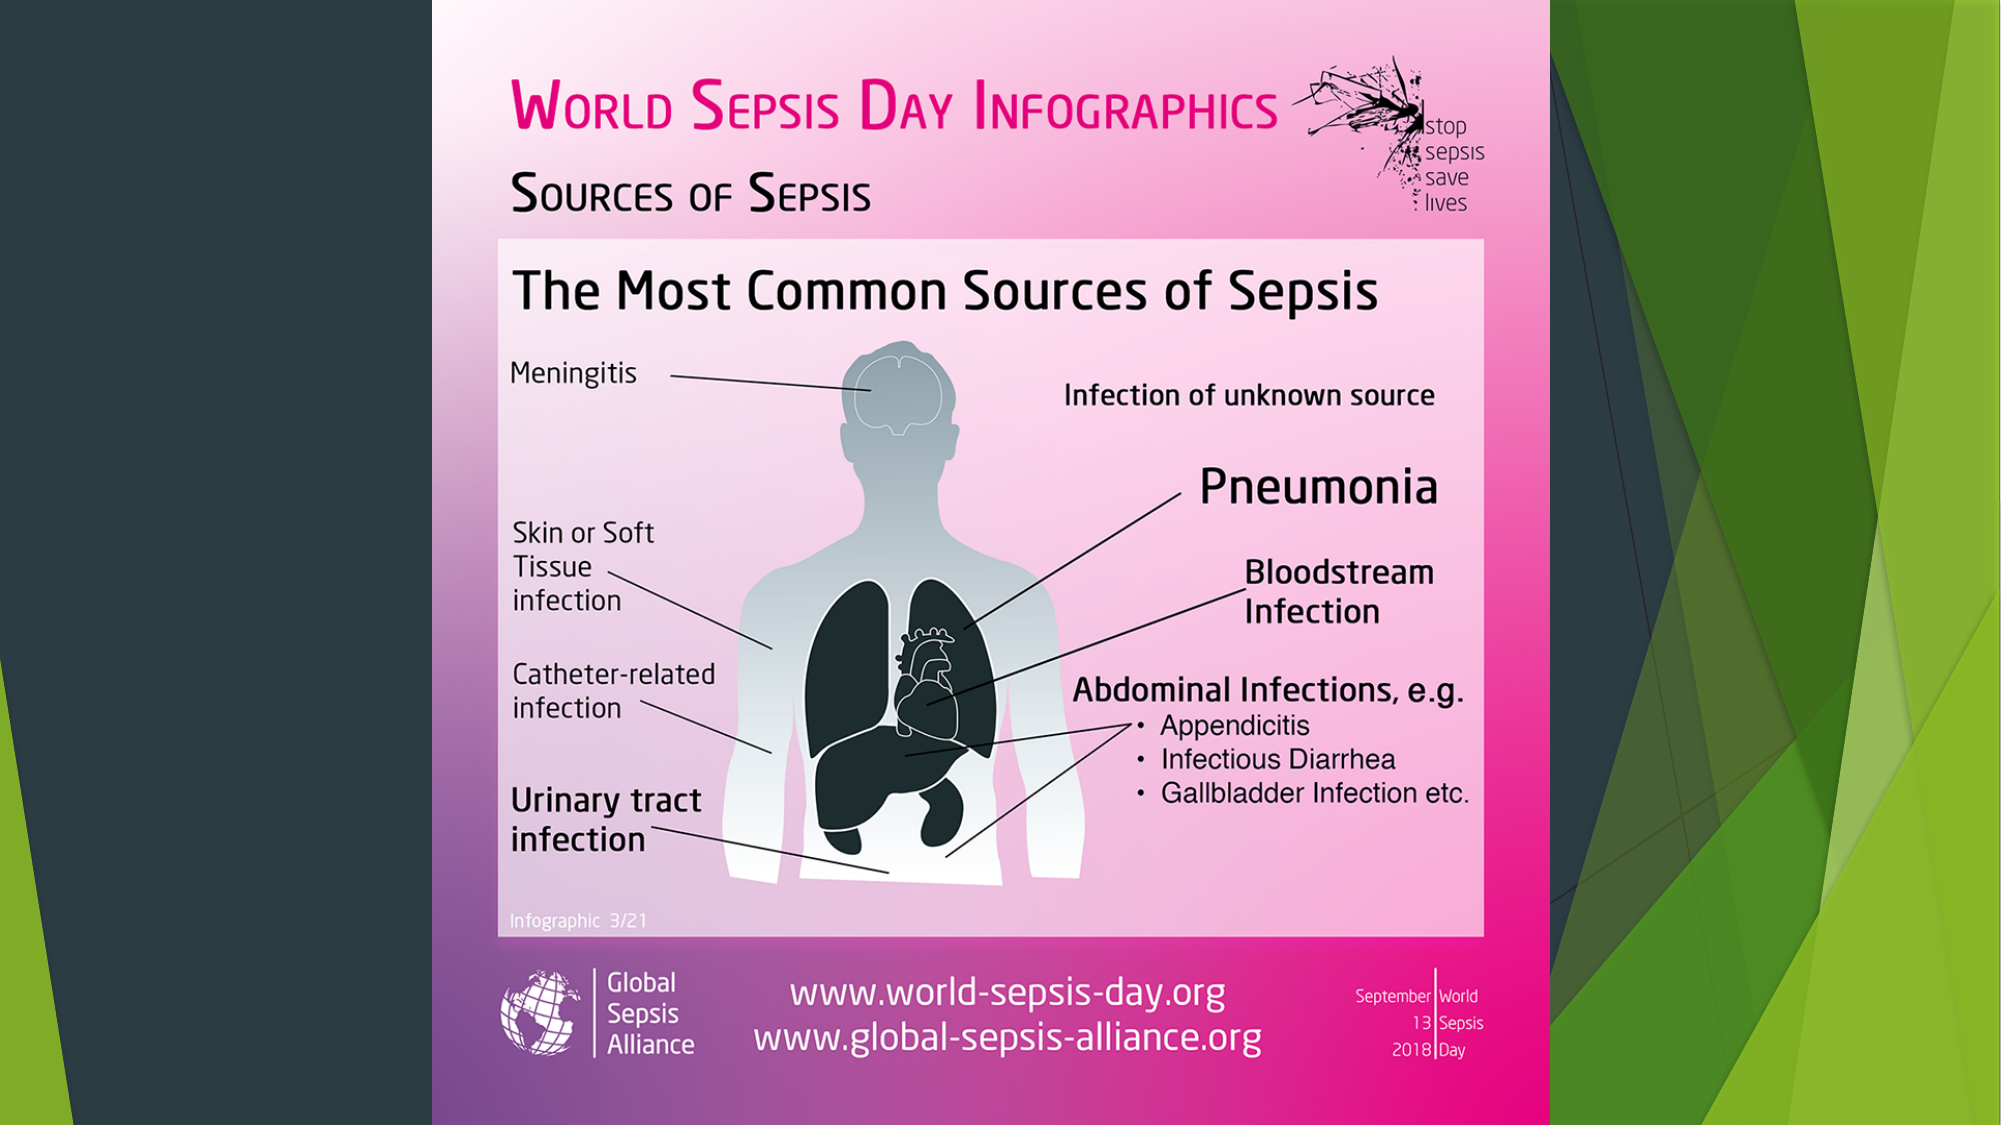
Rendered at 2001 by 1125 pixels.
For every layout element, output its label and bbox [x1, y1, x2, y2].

picture [431, 0, 1550, 1125]
